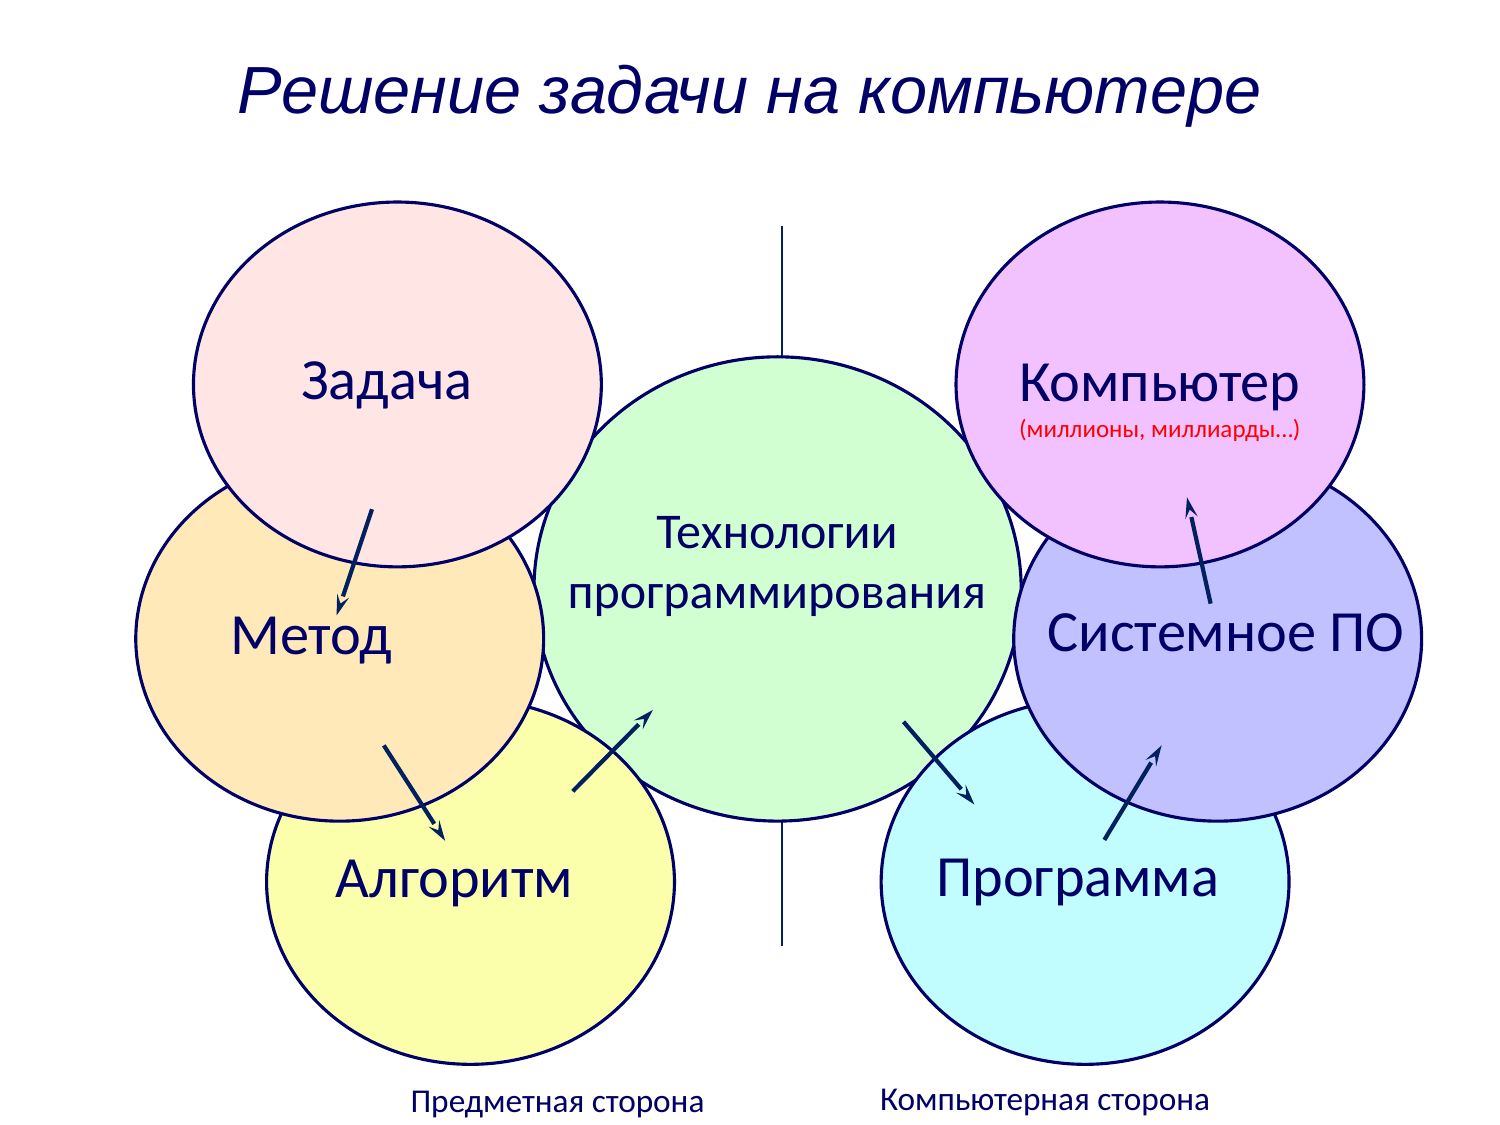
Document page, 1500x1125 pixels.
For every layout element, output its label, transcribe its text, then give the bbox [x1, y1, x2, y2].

text_box Решение задачи на компьютере [0, 24, 1500, 149]
text_box [787, 356, 992, 490]
text_box Предметная сторона [395, 1071, 720, 1125]
text_box Технологии программирования [787, 490, 1002, 626]
text_box [787, 501, 1022, 821]
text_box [903, 721, 975, 805]
text_box Задача [286, 333, 488, 419]
text_box Программа [921, 830, 1235, 916]
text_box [572, 709, 654, 792]
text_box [1104, 745, 1162, 841]
text_box Компьютер (миллионы, миллиарды…) [1004, 335, 1316, 450]
text_box [1216, 486, 1413, 585]
text_box [135, 486, 544, 822]
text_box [383, 745, 446, 842]
text_box [193, 202, 602, 567]
text_box Алгоритм [321, 832, 589, 917]
text_box [881, 706, 1290, 1065]
text_box [266, 707, 675, 1065]
text_box Технологии программирования [552, 490, 777, 626]
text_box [336, 508, 373, 616]
text_box [956, 202, 1364, 567]
text_box Системное ПО [1033, 585, 1420, 671]
text_box [565, 356, 777, 490]
text_box Компьютерная сторона [865, 1070, 1226, 1125]
text_box [1013, 537, 1419, 822]
text_box Метод [215, 589, 408, 674]
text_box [1186, 497, 1211, 604]
text_box [534, 505, 777, 822]
